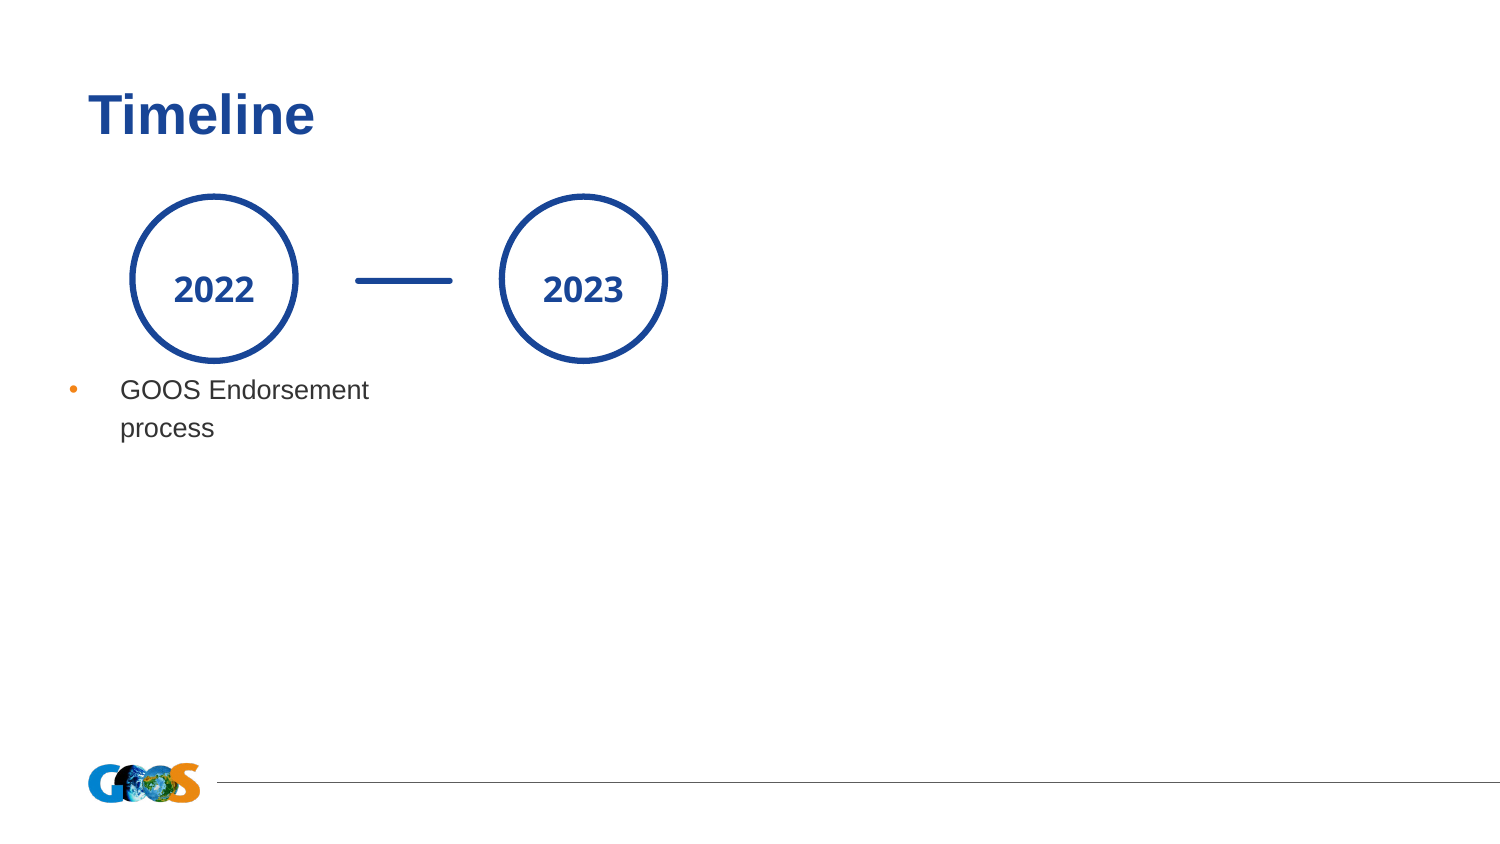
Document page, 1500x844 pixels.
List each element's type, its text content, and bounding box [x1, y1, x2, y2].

picture [88, 762, 200, 803]
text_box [399, 196, 807, 572]
title Timeline [88, 88, 878, 160]
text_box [29, 196, 397, 572]
